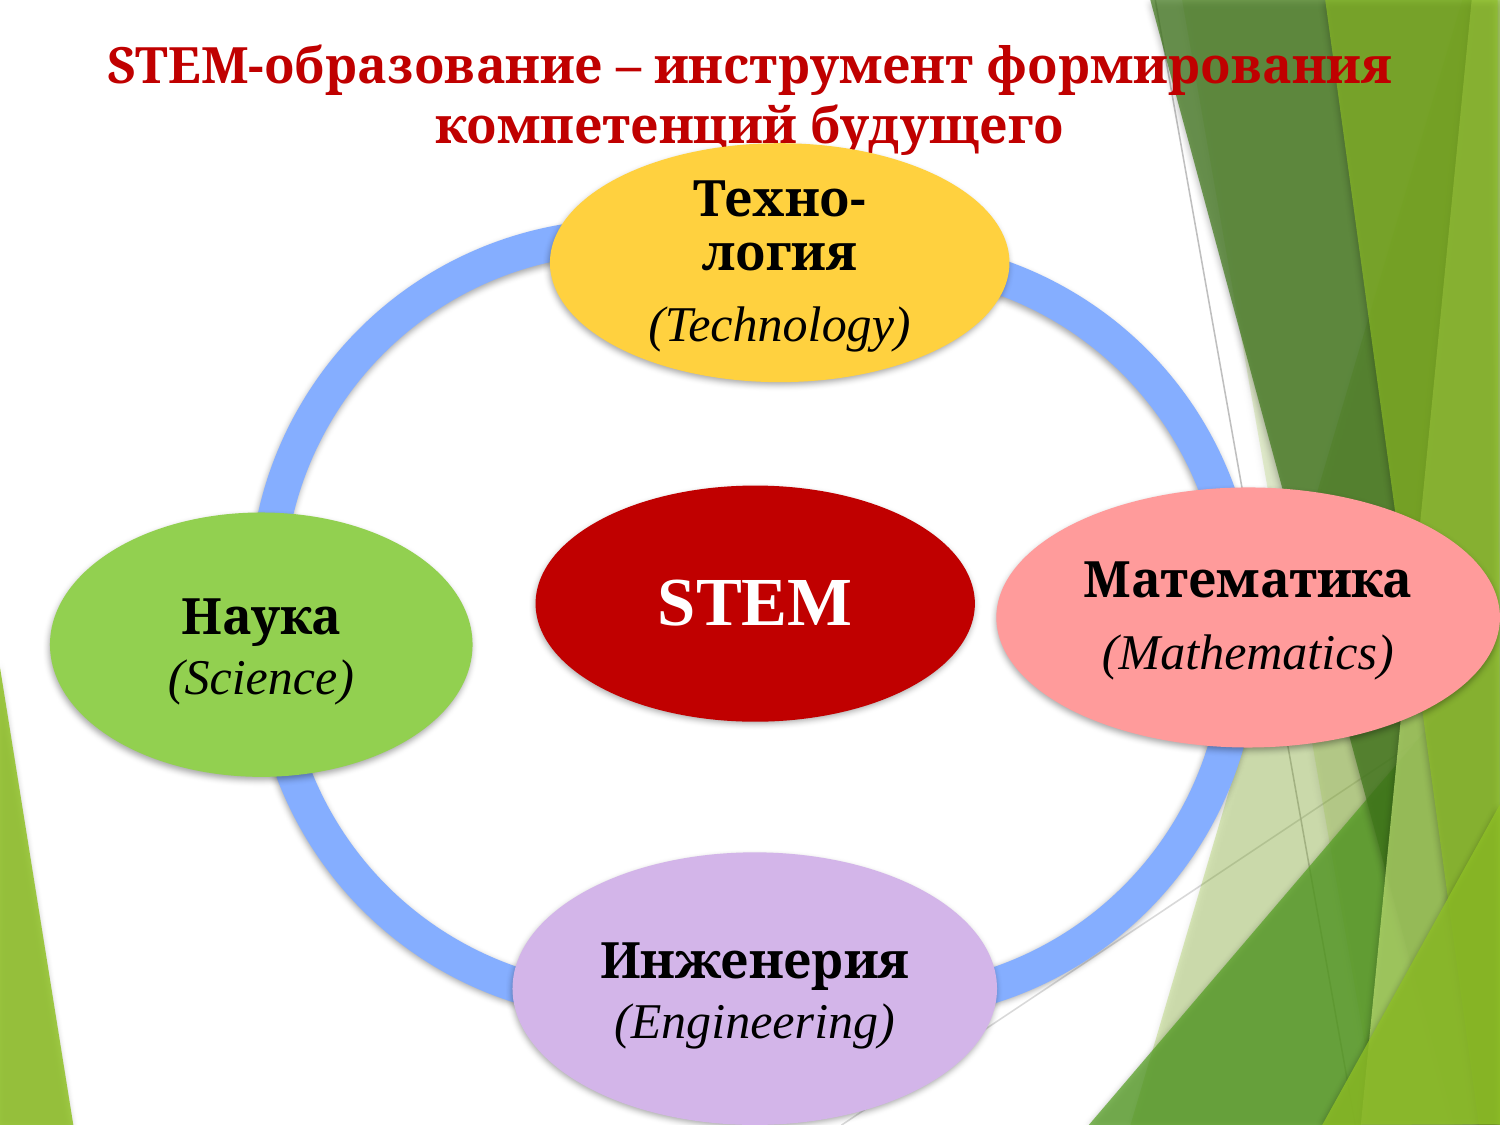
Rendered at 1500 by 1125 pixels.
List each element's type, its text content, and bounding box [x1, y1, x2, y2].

text_box STEM-образование – инструмент формирования компетенций будущего [87, 25, 1413, 148]
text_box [0, 149, 1500, 1125]
